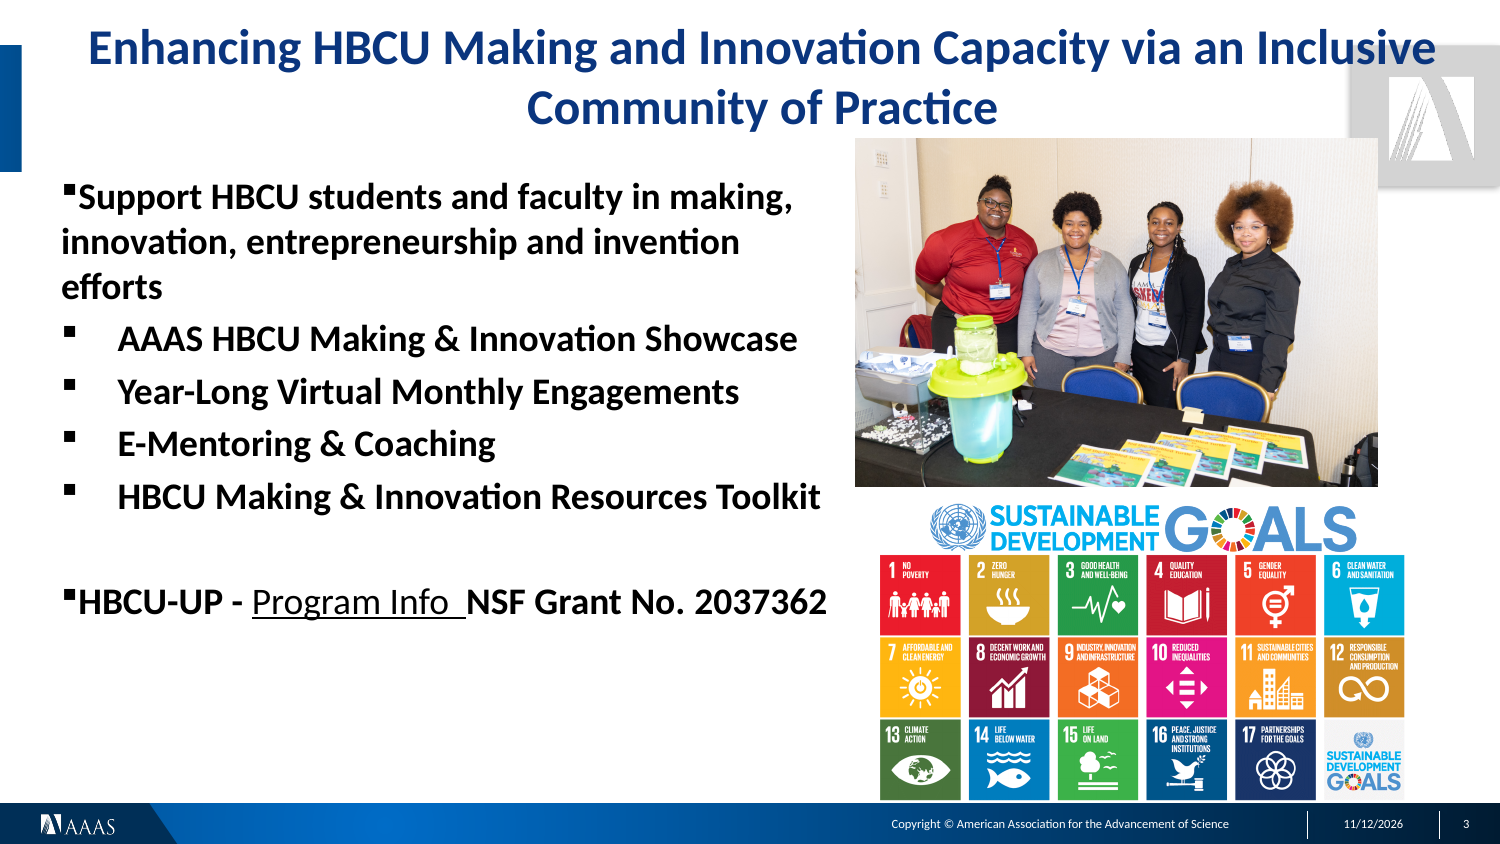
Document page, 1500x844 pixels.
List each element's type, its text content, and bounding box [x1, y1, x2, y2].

picture [0, 45, 22, 172]
picture [855, 138, 1378, 487]
list Support HBCU students and faculty in making, innovation, entrepreneurship and invention efforts AAAS HBCU Making & Innovation Showcase Year-Long Virtual Monthly Engagements E-Mentoring & Coaching HBCU Making & Innovation Resources Toolkit HBCU-UP - Program Info NSF Grant No. 2037362 [46, 164, 856, 802]
picture [855, 502, 1428, 802]
picture [0, 803, 1500, 844]
title Enhancing HBCU Making and Innovation Capacity via an Inclusive Community of Practice [25, 33, 1500, 175]
